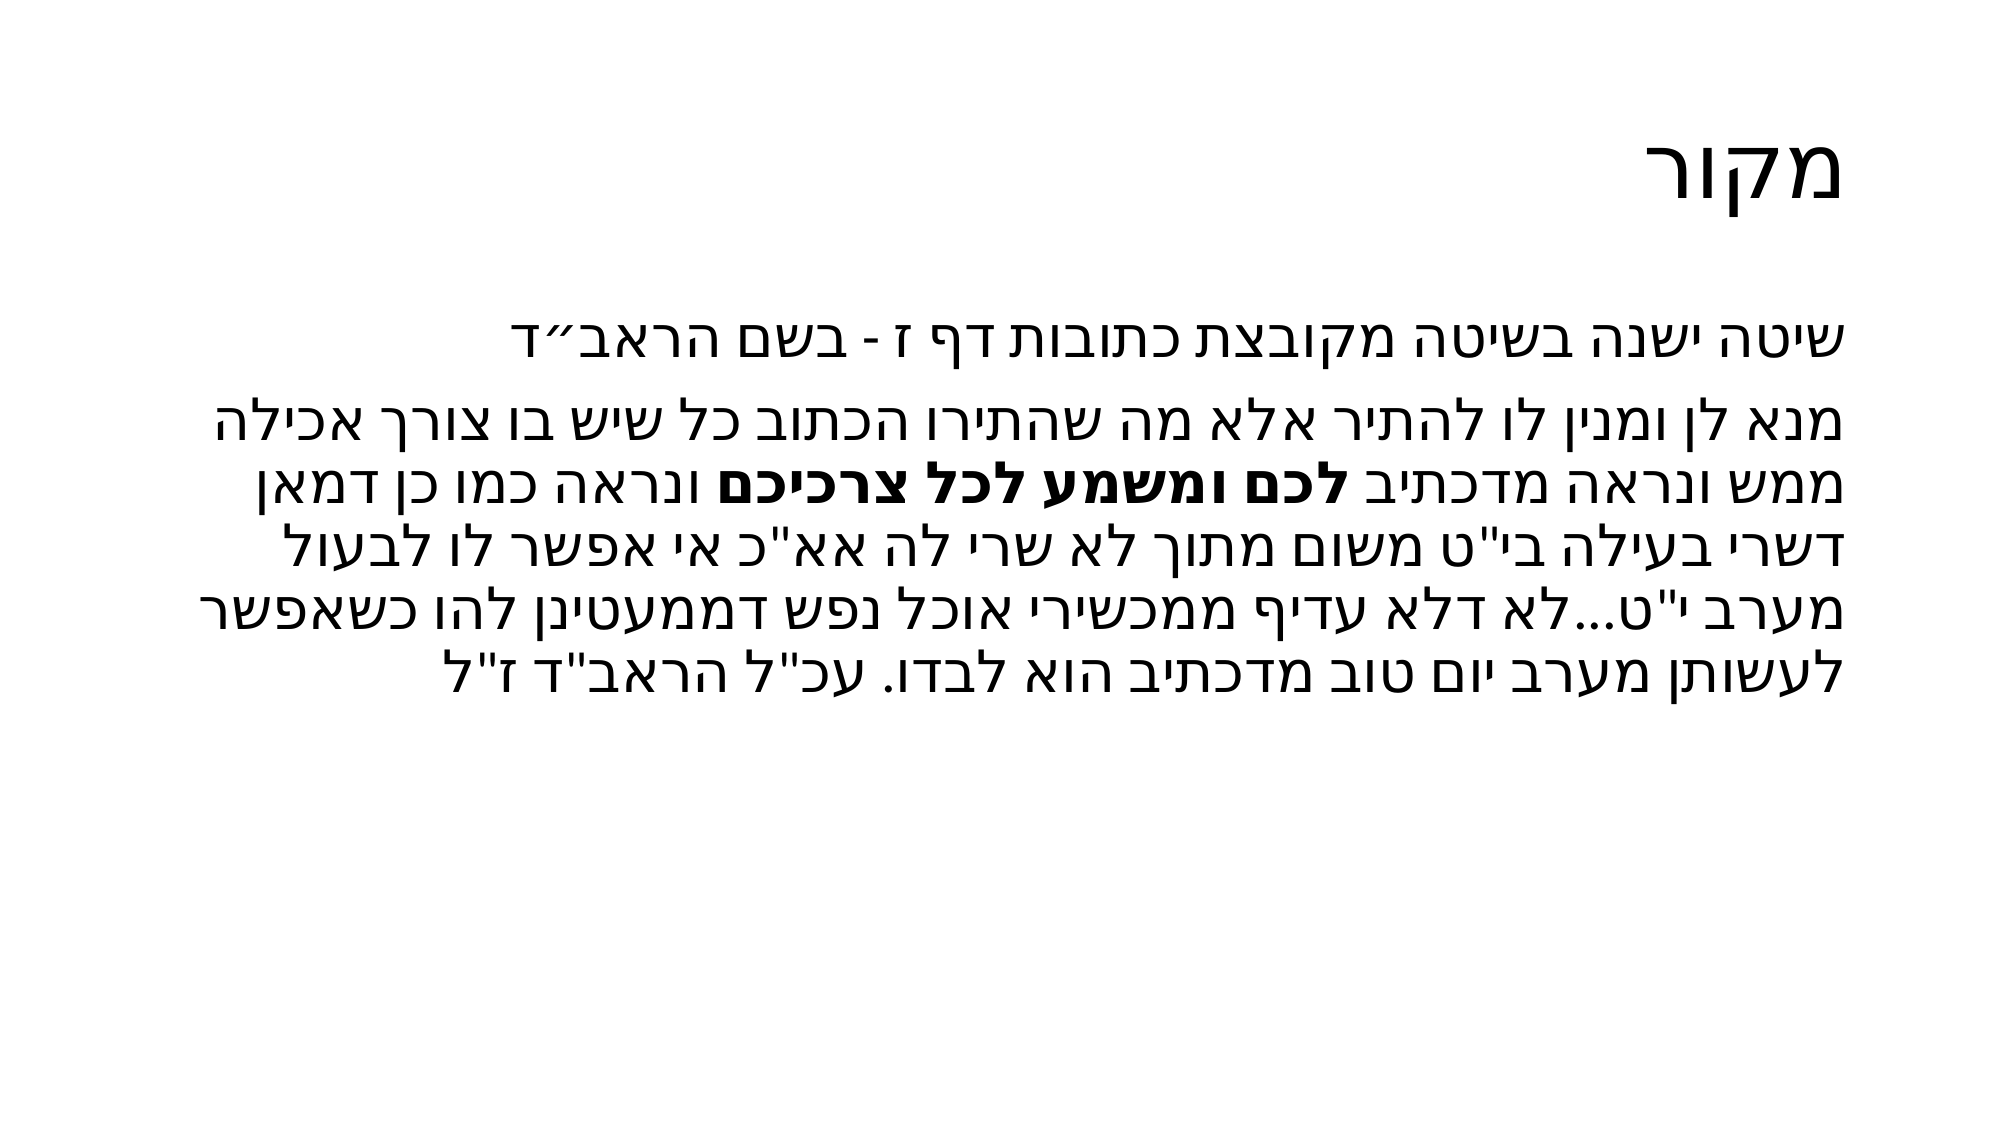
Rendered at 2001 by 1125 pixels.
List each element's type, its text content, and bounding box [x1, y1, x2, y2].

list שיטה ישנה בשיטה מקובצת כתובות דף ז - בשם הראב״ד מנא לן ומנין לו להתיר אלא מה שהתירו הכתוב כל שיש בו צורך אכילה ממש ונראה מדכתיב לכם ומשמע לכל צרכיכם ונראה כמו כן דמאן דשרי בעילה בי"ט משום מתוך לא שרי לה אא"כ אי אפשר לו לבעול מערב י"ט...לא דלא עדיף ממכשירי אוכל נפש דממעטינן להו כשאפשר לעשותן מערב יום טוב מדכתיב הוא לבדו. עכ"ל הראב"ד ז"ל [137, 299, 1863, 1014]
title מקור [137, 59, 1863, 278]
